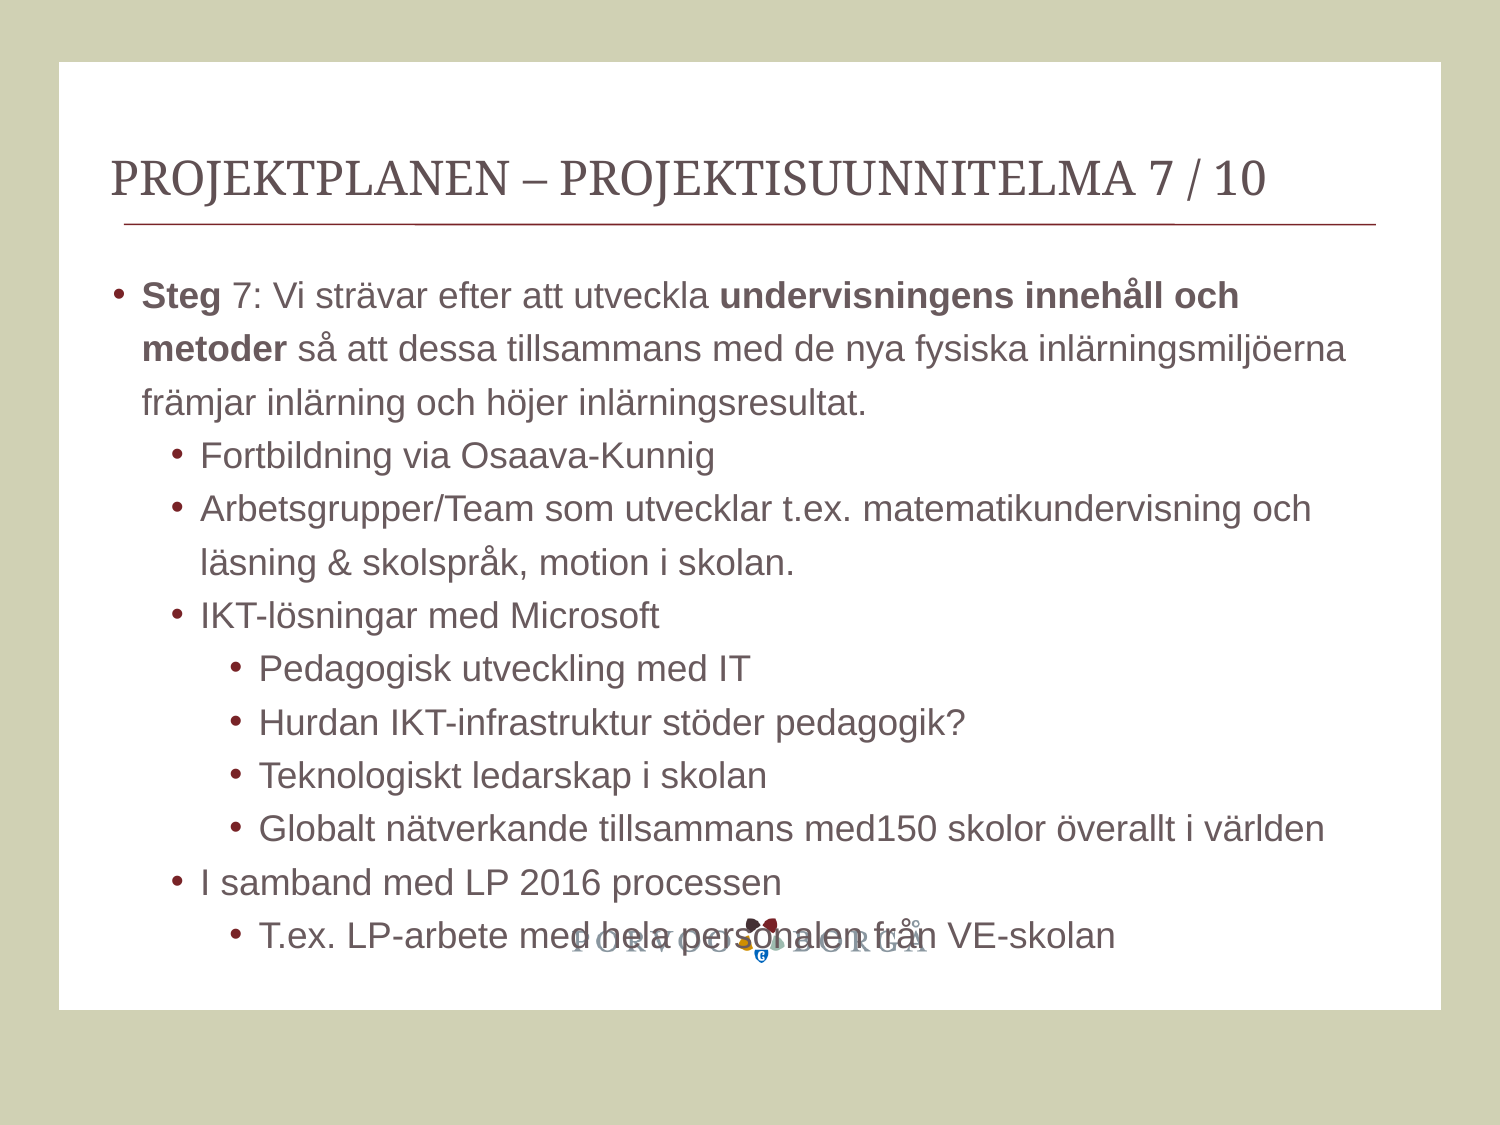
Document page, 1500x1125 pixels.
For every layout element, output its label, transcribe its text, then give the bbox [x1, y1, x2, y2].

title Projektplanen – projektisuunnitelma 7 / 10 [95, 85, 1401, 213]
list Steg 7: Vi strävar efter att utveckla undervisningens innehåll och metoder så att dessa tillsammans med de nya fysiska inlärningsmiljöerna främjar inlärning och höjer inlärningsresultat. Fortbildning via Osaava-Kunnig Arbetsgrupper/Team som utvecklar t.ex. matematikundervisning och läsning & skolspråk, motion i skolan. IKT-lösningar med Microsoft Pedagogisk utveckling med IT Hurdan IKT-infrastruktur stöder pedagogik? Teknologiskt ledarskap i skolan Globalt nätverkande tillsammans med150 skolor överallt i världen I samband med LP 2016 processen T.ex. LP-arbete med hela personalen från VE-skolan [97, 255, 1401, 965]
